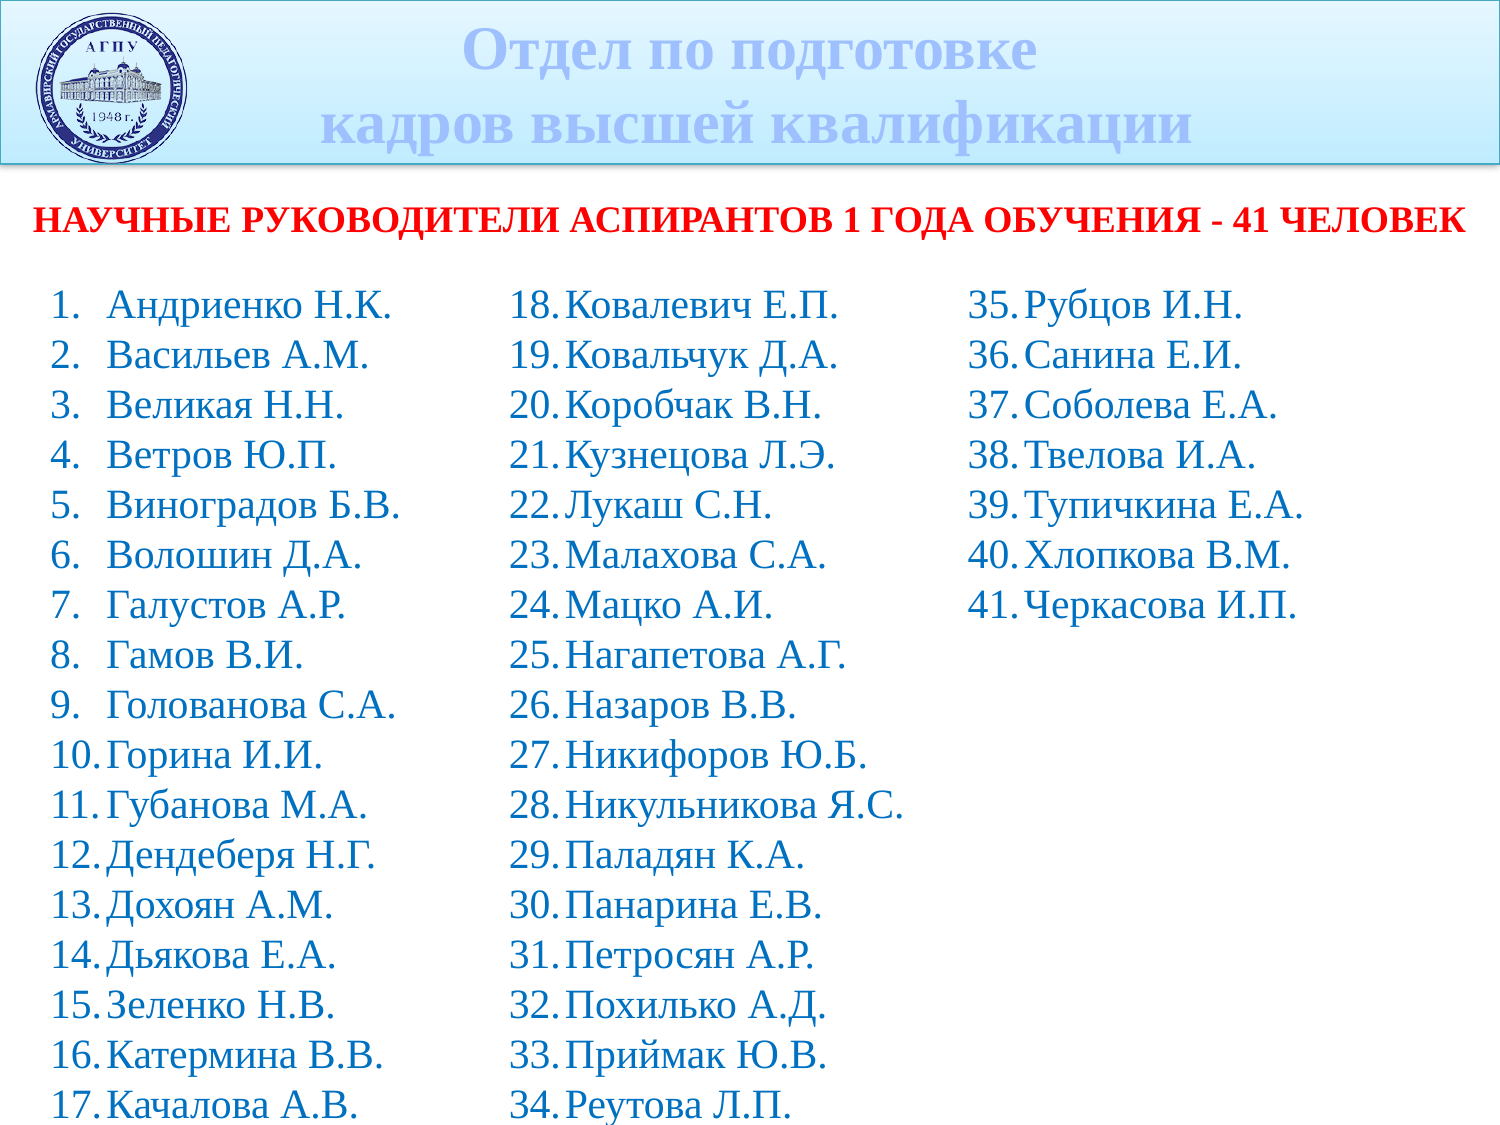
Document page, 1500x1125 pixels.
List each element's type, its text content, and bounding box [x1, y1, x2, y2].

text_box Андриенко Н.К. Васильев А.М. Великая Н.Н. Ветров Ю.П. Виноградов Б.В. Волошин Д.А. Галустов А.Р. Гамов В.И. Голованова С.А. Горина И.И. Губанова М.А. Дендеберя Н.Г. Дохоян А.М. Дьякова Е.А. Зеленко Н.В. Катермина В.В. Качалова А.В. Ковалевич Е.П. Ковальчук Д.А. Коробчак В.Н. Кузнецова Л.Э. Лукаш С.Н. Малахова С.А. Мацко А.И. Нагапетова А.Г. Назаров В.В. Никифоров Ю.Б. Никульникова Я.С. Паладян К.А. Панарина Е.В. Петросян А.Р. Похилько А.Д. Приймак Ю.В. Реутова Л.П. Рубцов И.Н. Санина Е.И. Соболева Е.А. Твелова И.А. Тупичкина Е.А. Хлопкова В.М. Черкасова И.П. [35, 269, 1442, 1125]
text_box Научные руководители аспирантов 1 года обучения - 41 человек [0, 187, 1500, 248]
picture [35, 10, 188, 165]
title Отдел по подготовке кадров высшей квалификации [0, 0, 1500, 165]
